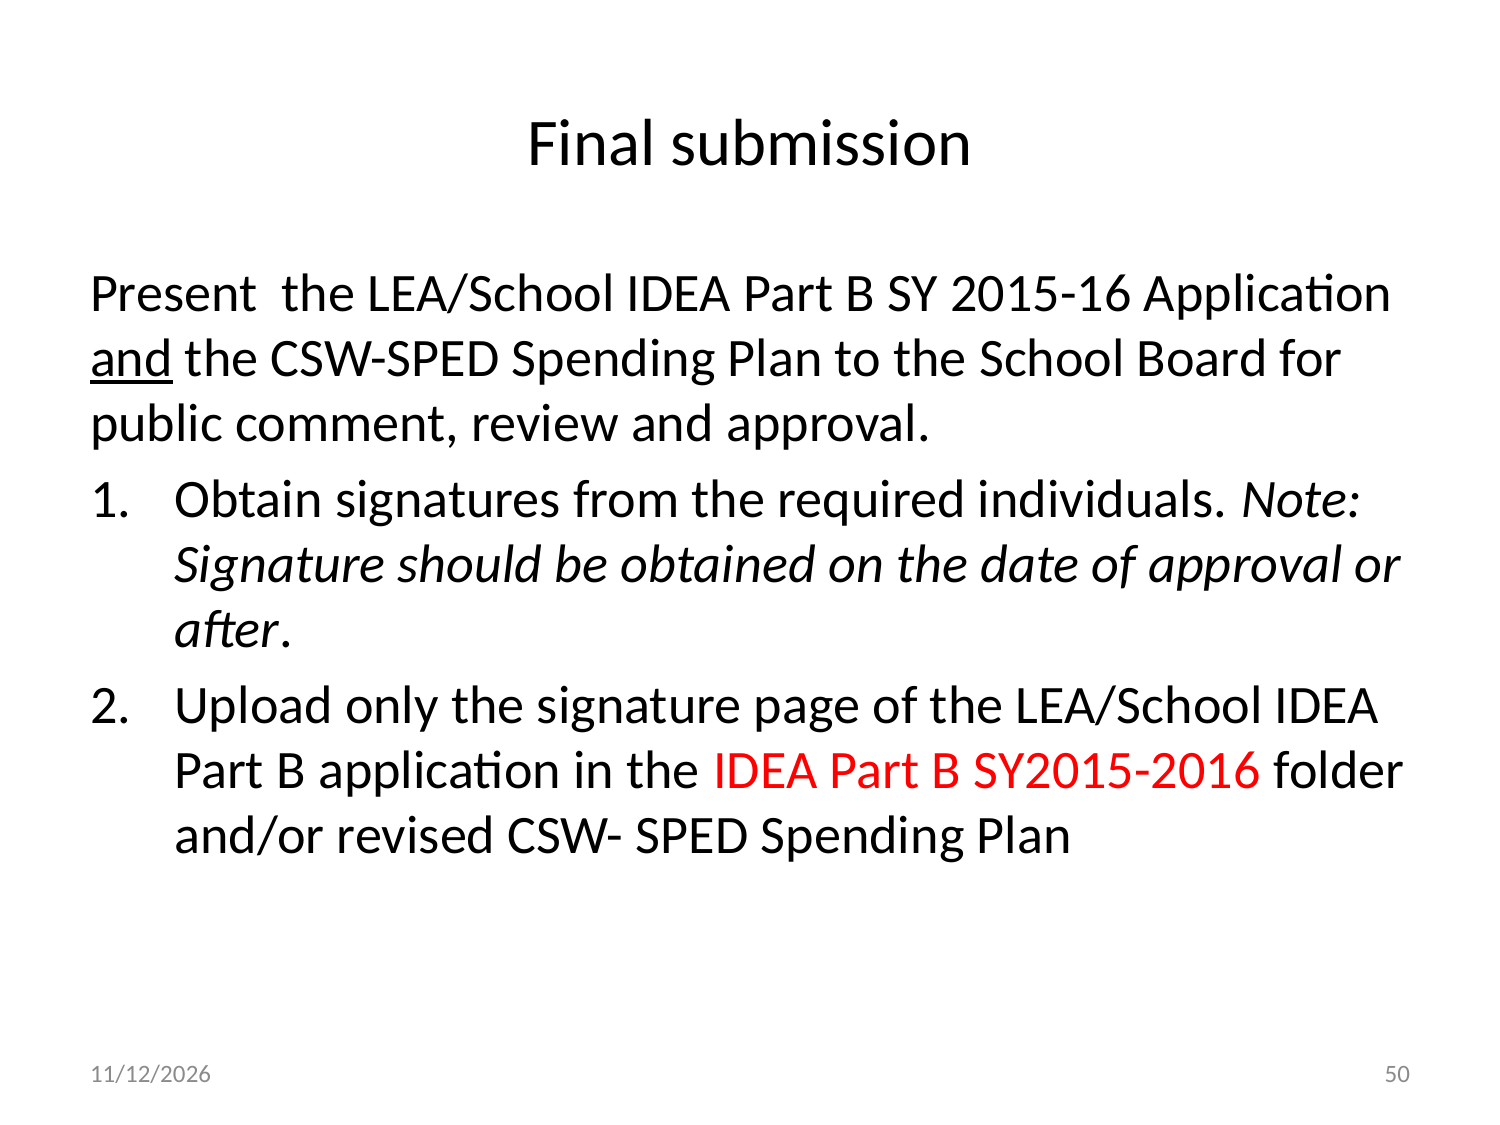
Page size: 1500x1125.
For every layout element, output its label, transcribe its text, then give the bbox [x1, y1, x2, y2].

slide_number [75, 1042, 425, 1103]
title Final submission [75, 45, 1425, 233]
list Present the LEA/School IDEA Part B SY 2015-16 Application and the CSW-SPED Spending Plan to the School Board for public comment, review and approval. Obtain signatures from the required individuals. Note: Signature should be obtained on the date of approval or after. Upload only the signature page of the LEA/School IDEA Part B application in the IDEA Part B SY2015-2016 folder and/or revised CSW- SPED Spending Plan [75, 249, 1425, 1005]
slide_number 50 [1074, 1042, 1425, 1103]
